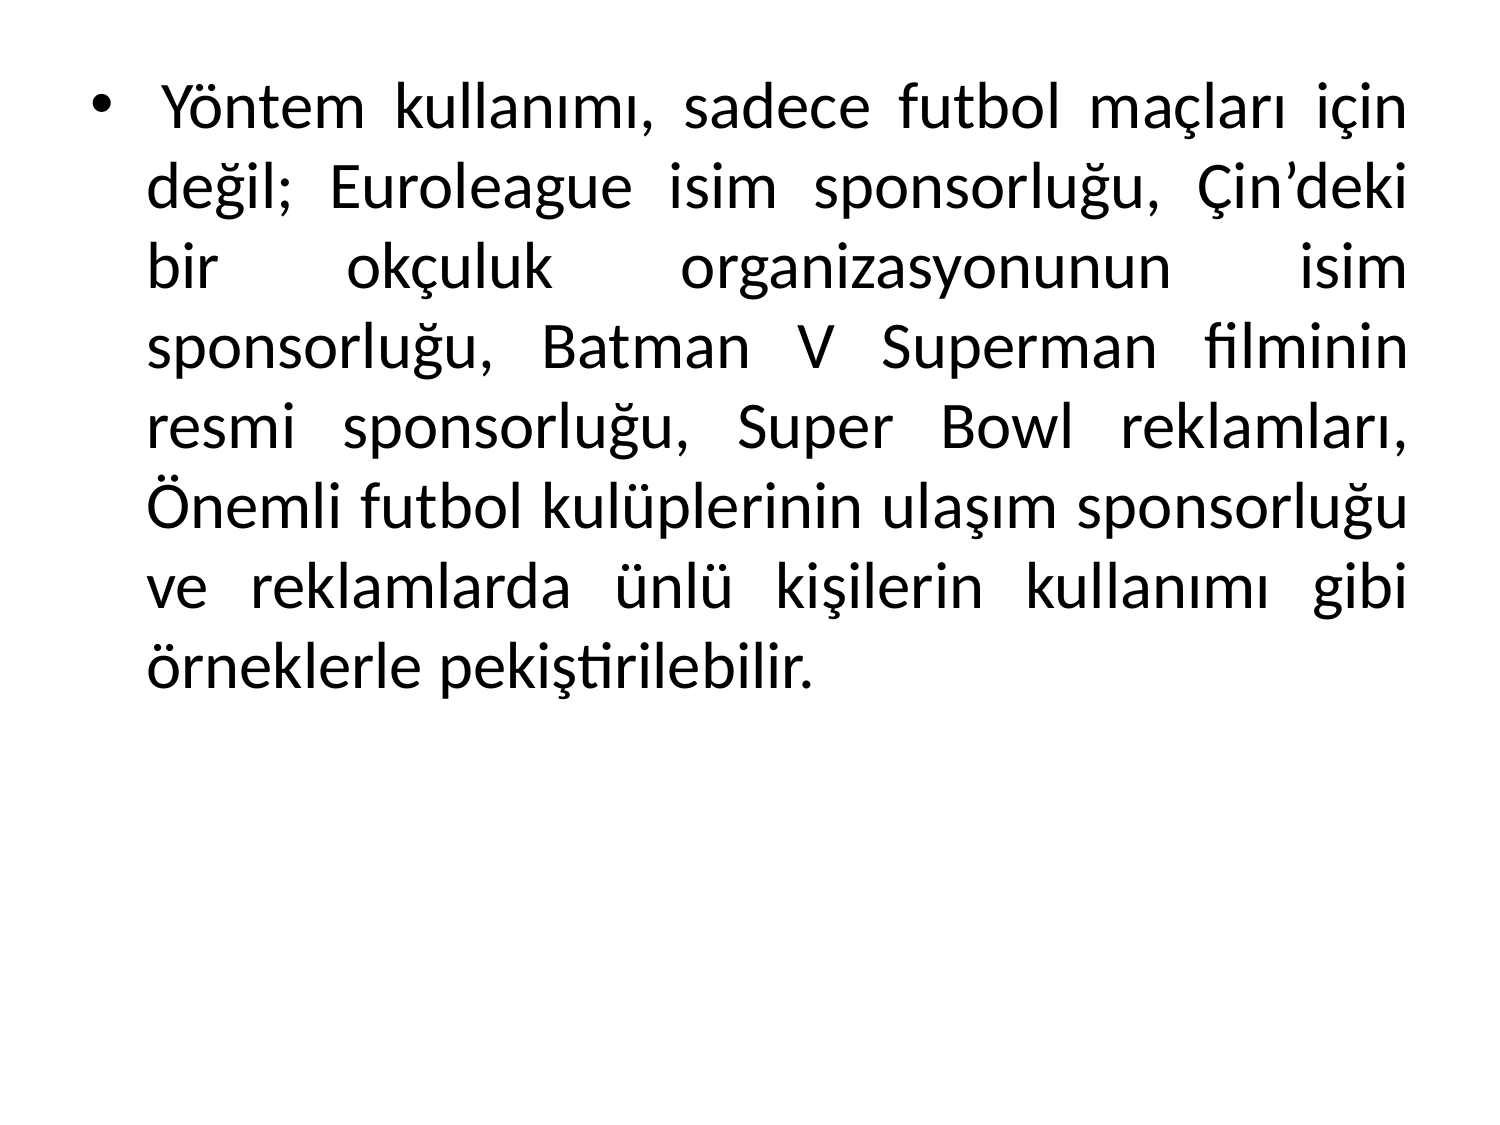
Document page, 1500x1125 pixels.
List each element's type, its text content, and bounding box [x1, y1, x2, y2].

list Yöntem kullanımı, sadece futbol maçları için değil; Euroleague isim sponsorluğu, Çin’deki bir okçuluk organizasyonunun isim sponsorluğu, Batman V Superman filminin resmi sponsorluğu, Super Bowl reklamları, Önemli futbol kulüplerinin ulaşım sponsorluğu ve reklamlarda ünlü kişilerin kullanımı gibi örneklerle pekiştirilebilir. [75, 54, 1425, 1005]
